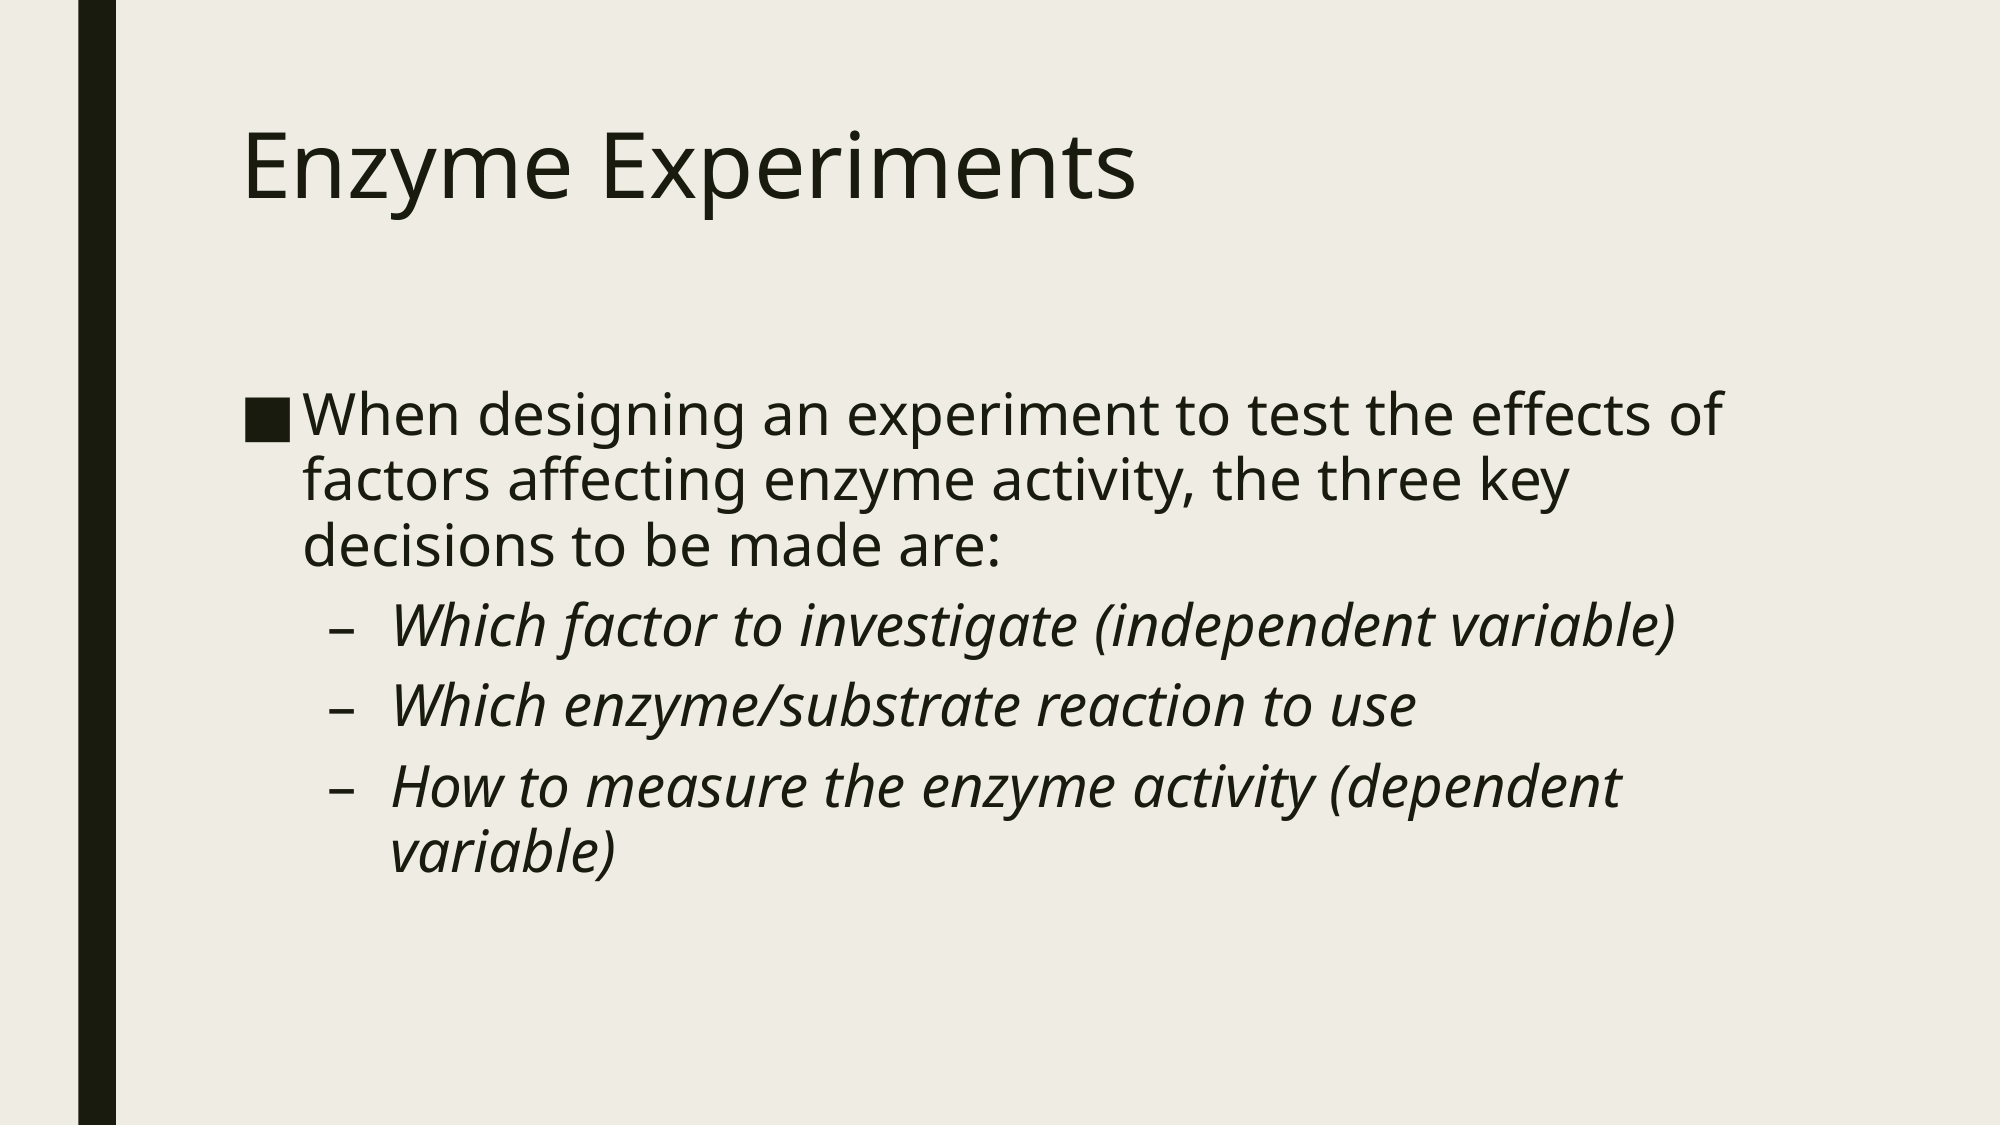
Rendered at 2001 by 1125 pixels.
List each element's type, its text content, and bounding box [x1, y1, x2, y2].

title Enzyme Experiments [225, 112, 1800, 357]
list When designing an experiment to test the effects of factors affecting enzyme activity, the three key decisions to be made are: Which factor to investigate (independent variable) Which enzyme/substrate reaction to use How to measure the enzyme activity (dependent variable) [225, 375, 1800, 963]
